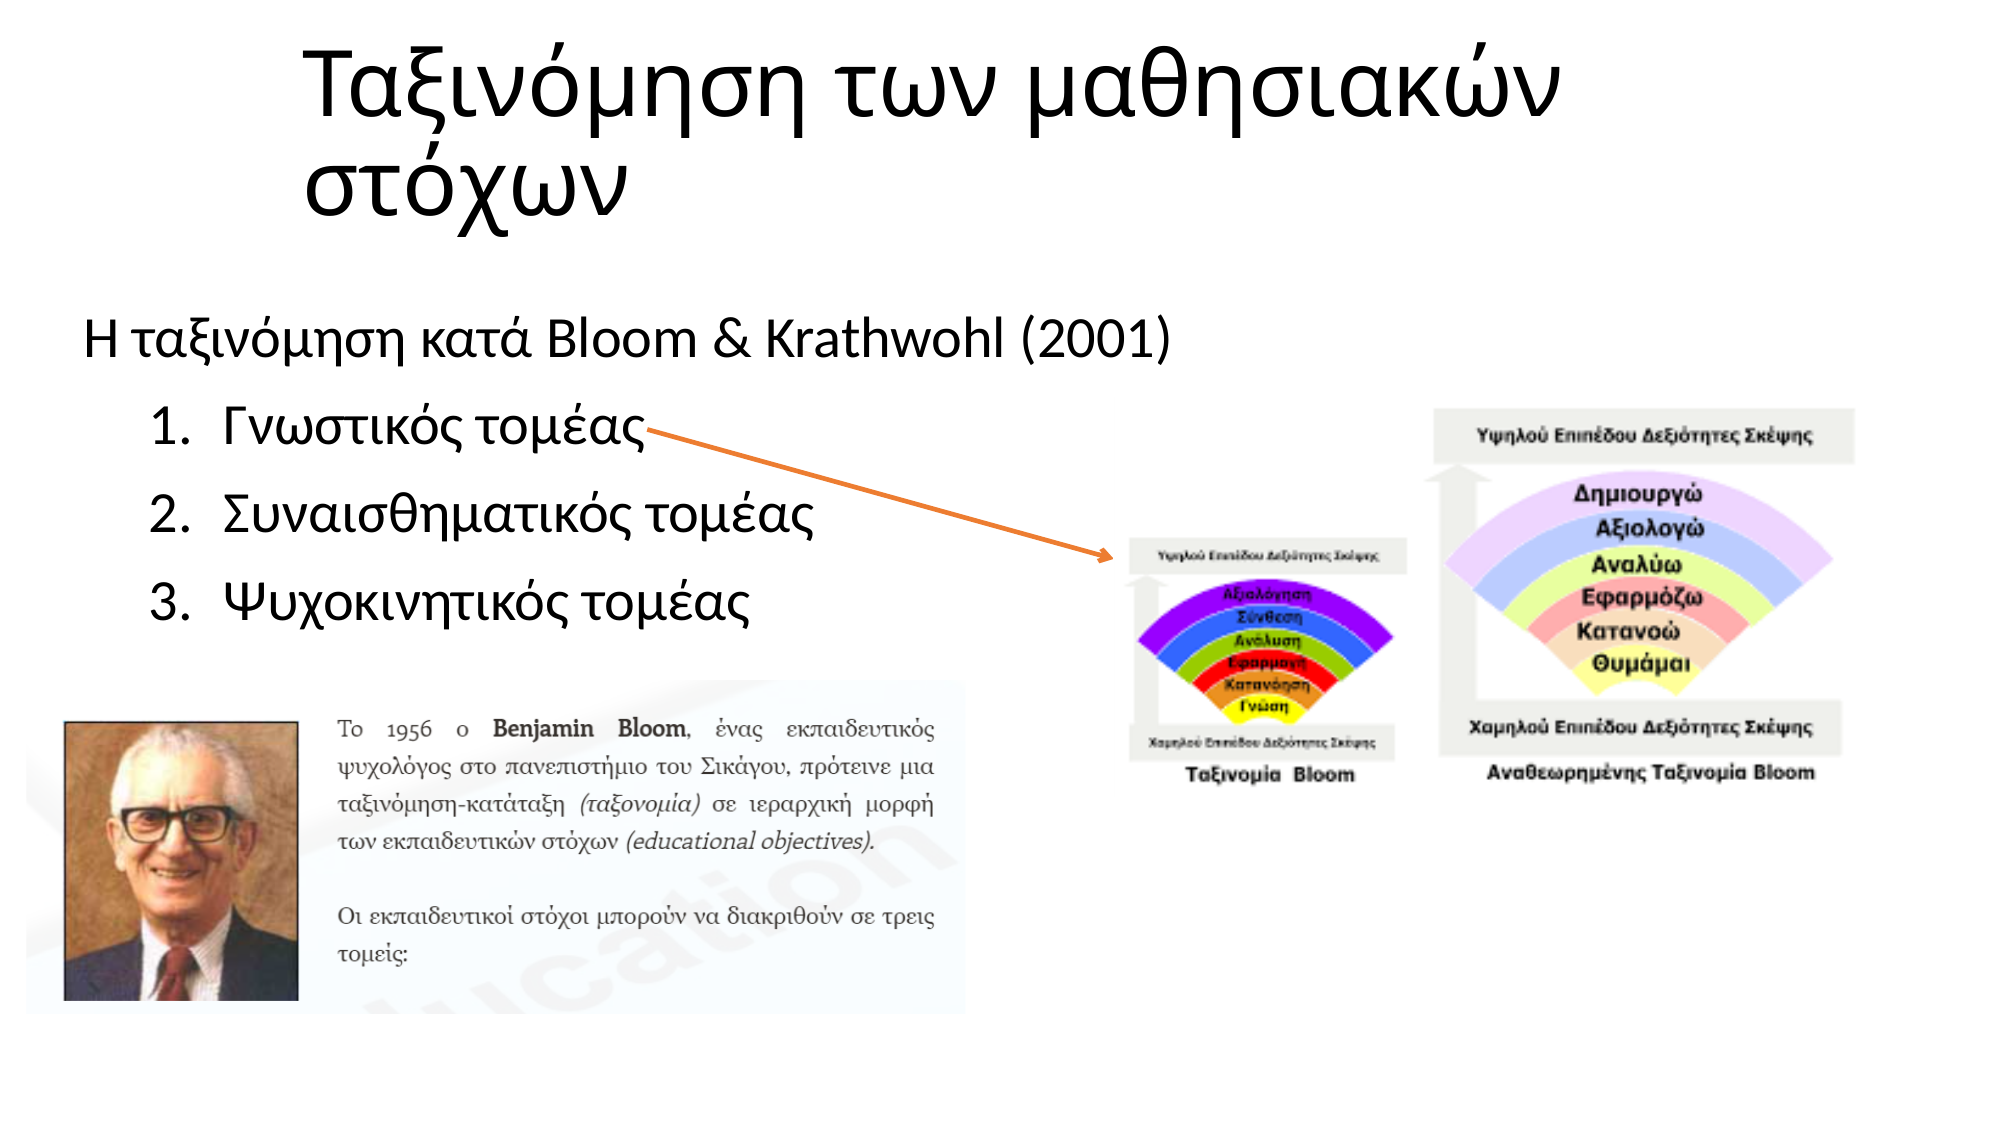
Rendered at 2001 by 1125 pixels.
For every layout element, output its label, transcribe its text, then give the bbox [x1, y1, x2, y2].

title Ταξινόμηση των μαθησιακών στόχων [287, 42, 1713, 231]
list Η ταξινόμηση κατά Bloom & Krathwohl (2001) Γνωστικός τομέας Συναισθηματικός τομέας Ψυχοκινητικός τομέας [68, 299, 1863, 1014]
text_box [647, 429, 1113, 559]
picture [26, 680, 966, 1014]
picture [1113, 397, 1863, 797]
